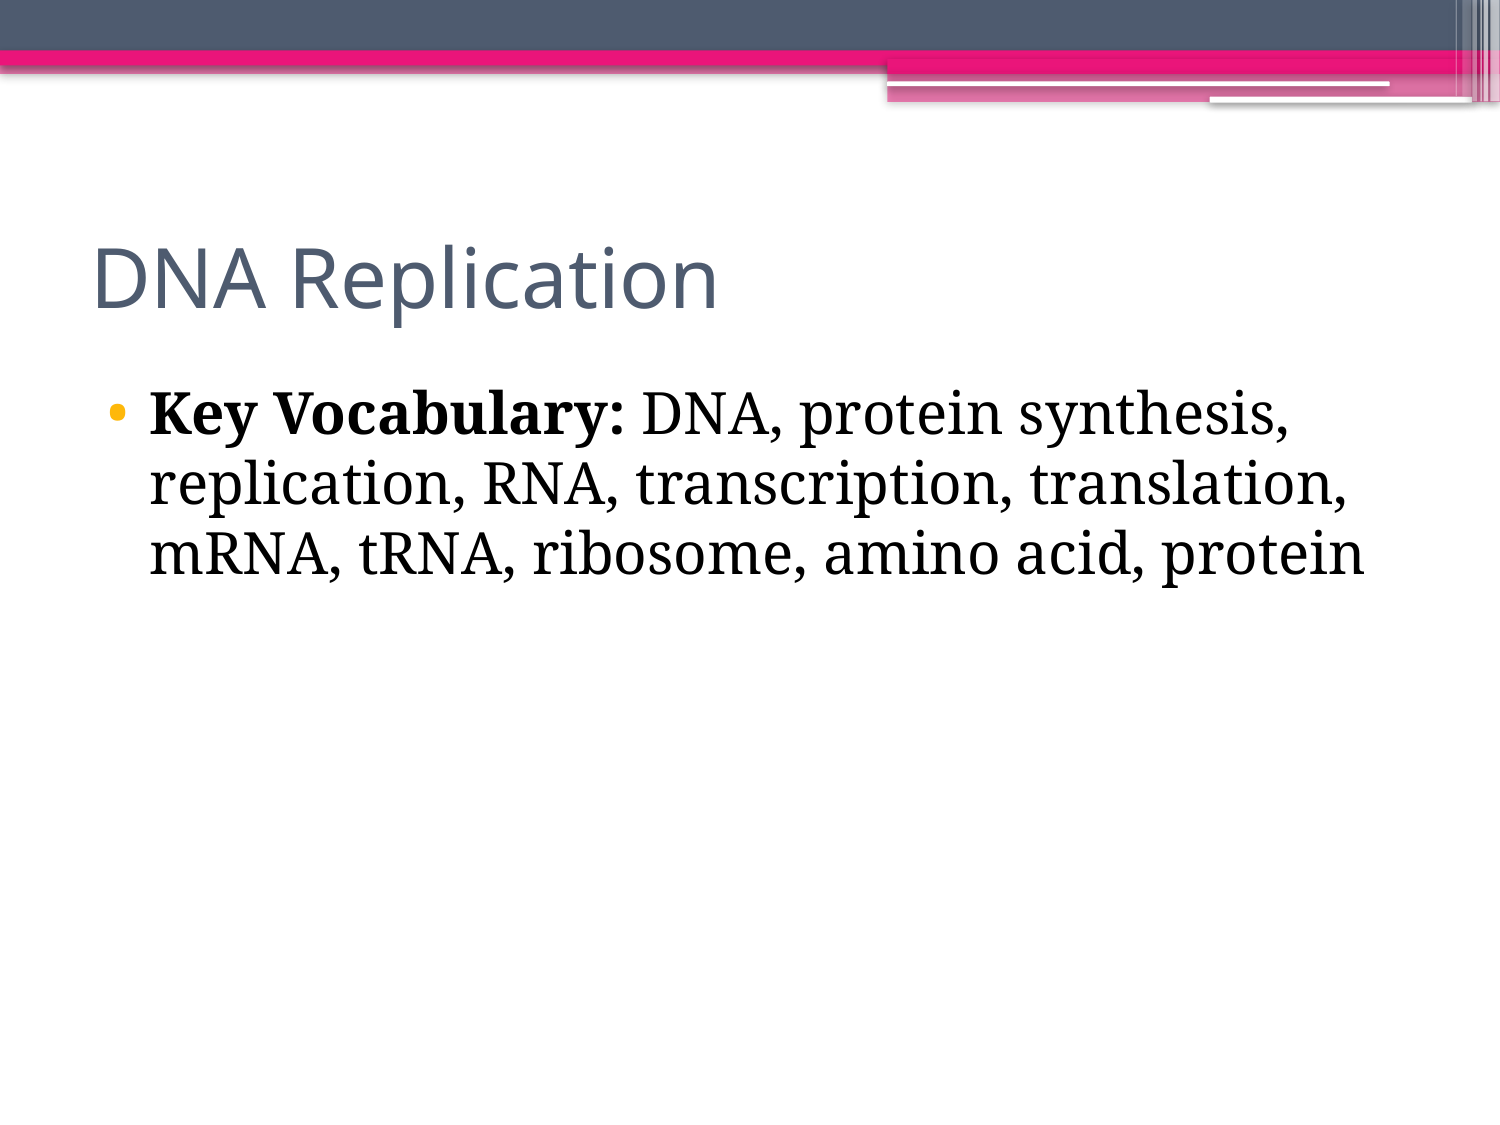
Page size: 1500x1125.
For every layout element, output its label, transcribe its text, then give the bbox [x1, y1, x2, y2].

title DNA Replication [74, 187, 1426, 363]
list Key Vocabulary: DNA, protein synthesis, replication, RNA, transcription, translation, mRNA, tRNA, ribosome, amino acid, protein [74, 368, 1426, 1079]
